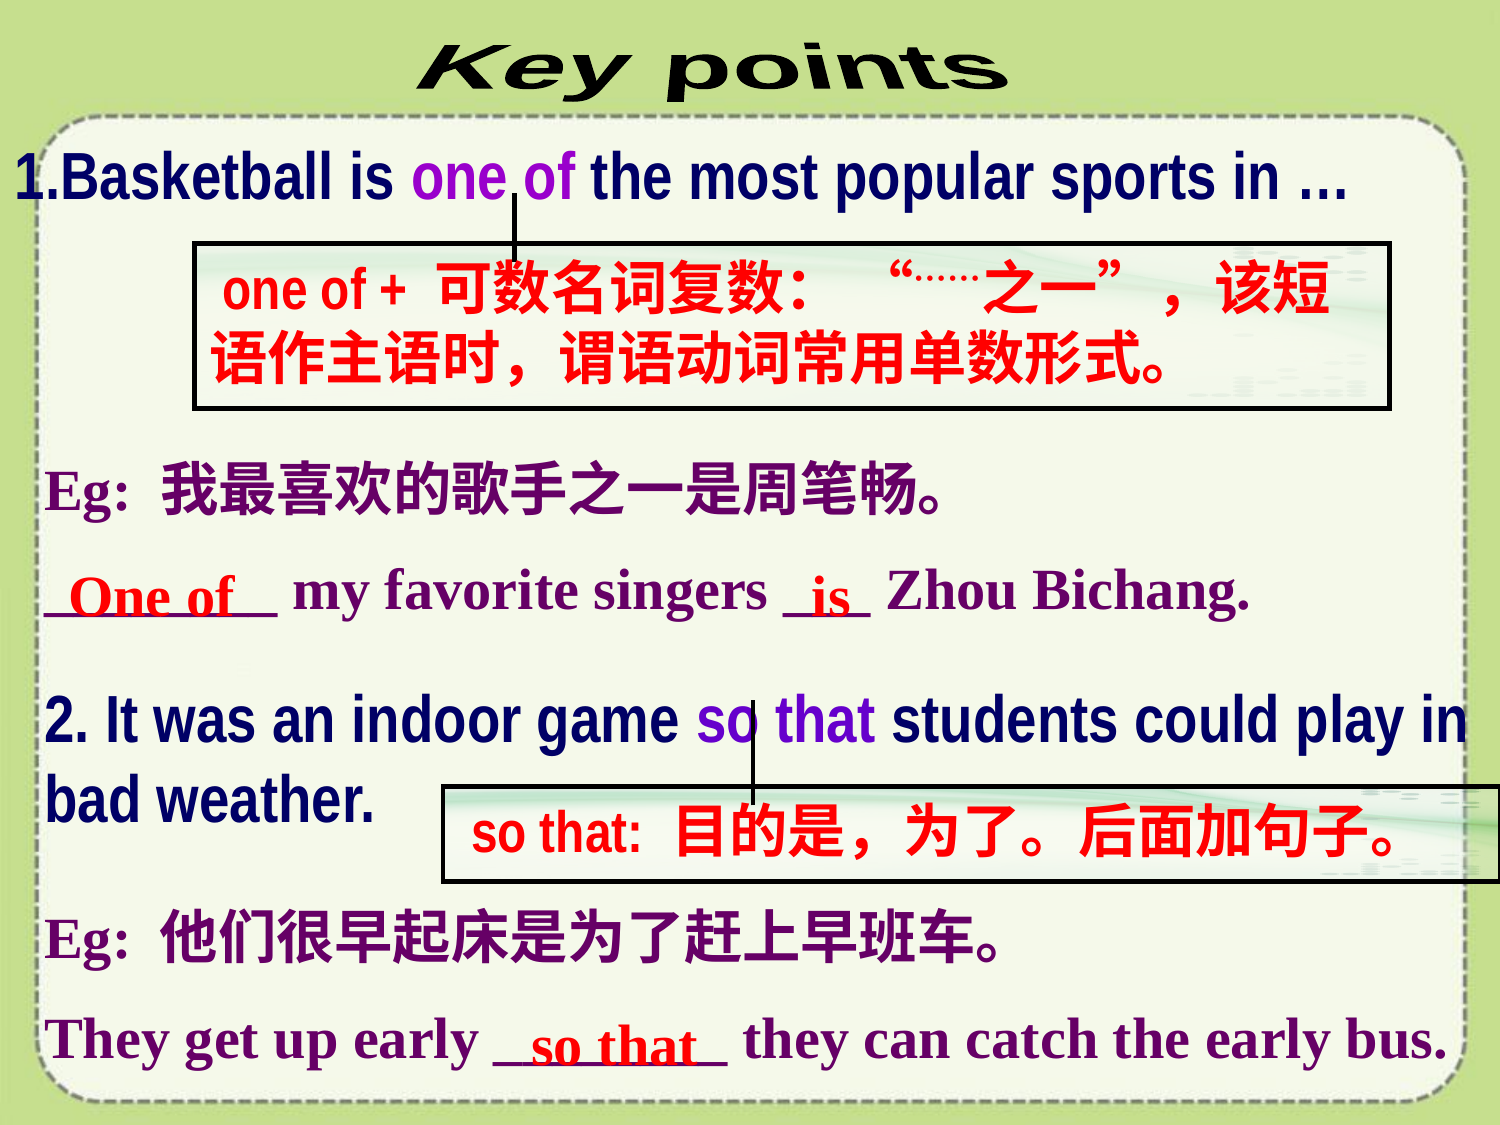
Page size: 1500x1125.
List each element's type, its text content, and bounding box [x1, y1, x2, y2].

text_box one of + 可数名词复数： “……之一”，该短语作主语时，谓语动词常用单数形式。 [194, 192, 1390, 409]
text_box so that [502, 999, 714, 1085]
text_box is [797, 550, 866, 636]
text_box One of [53, 550, 250, 636]
picture [0, 0, 1500, 1125]
text_box 1.Basketball is one of the most popular sports in … [0, 125, 1412, 221]
text_box Eg: 我最喜欢的歌手之一是周笔畅。 ________ my favorite singers ___ Zhou Bichang. [29, 444, 1376, 629]
text_box 2. It was an indoor game so that students could play in bad weather. [29, 668, 1500, 844]
text_box Eg: 他们很早起床是为了赶上早班车。 They get up early ________ they can catch the early bus. [29, 893, 1500, 1077]
text_box so that: 目的是，为了。后面加句子。 [442, 700, 1500, 882]
